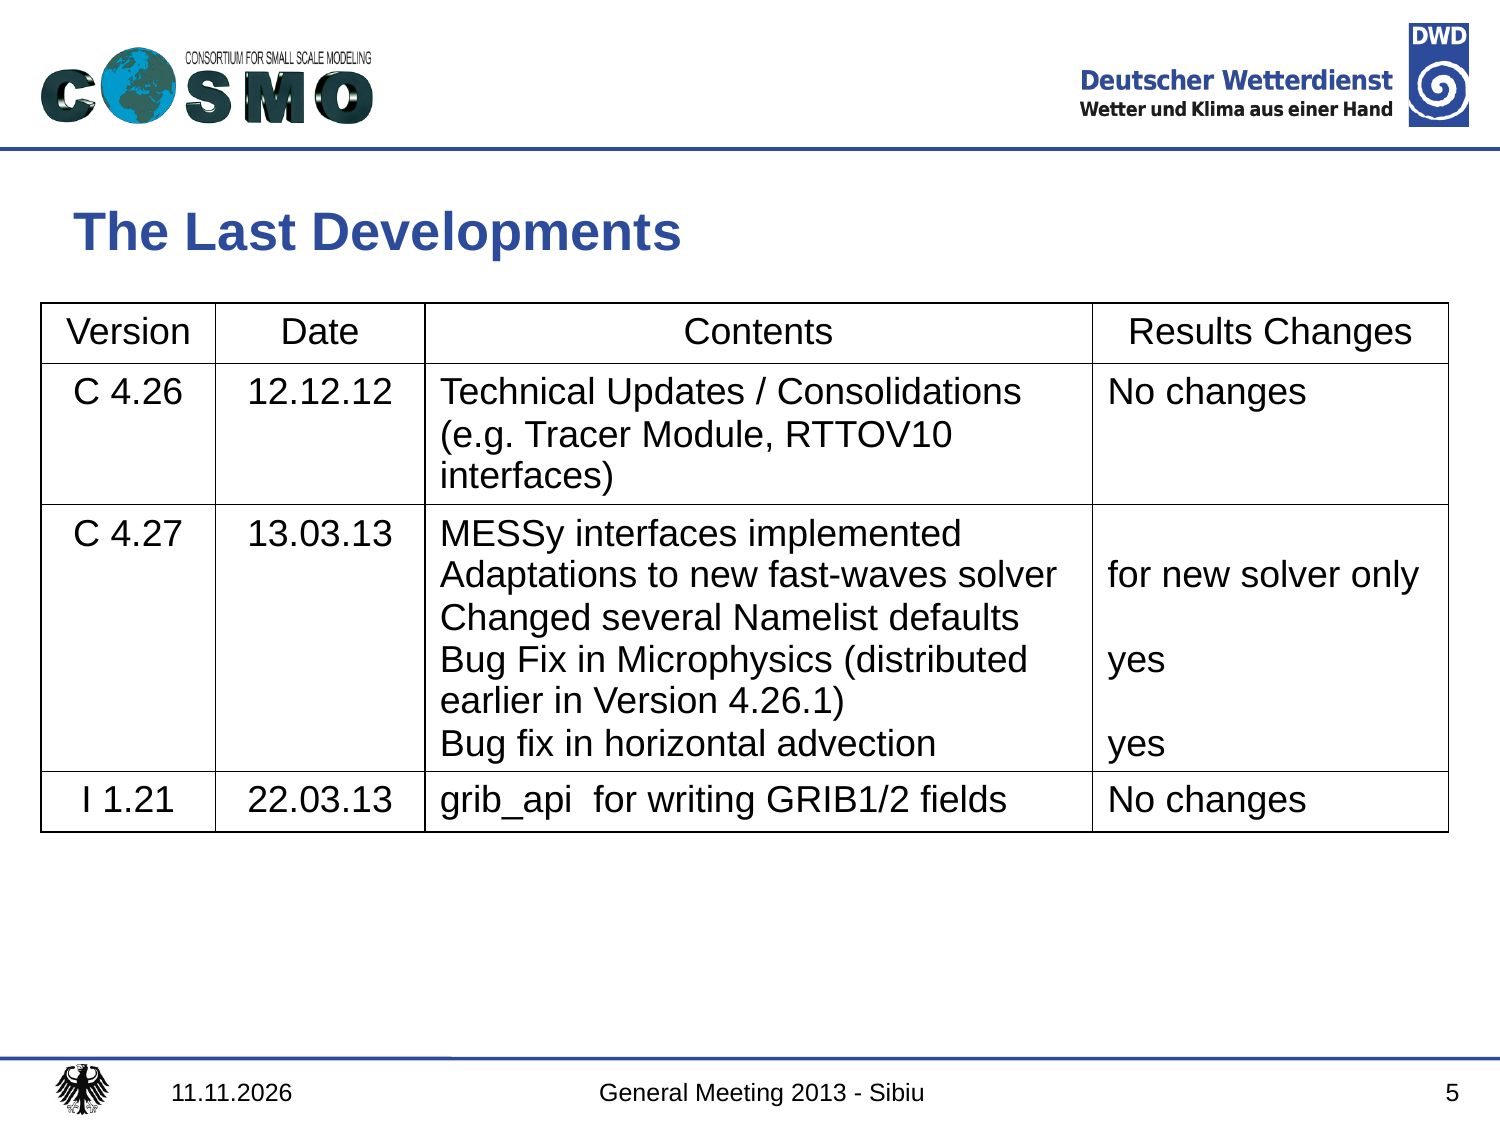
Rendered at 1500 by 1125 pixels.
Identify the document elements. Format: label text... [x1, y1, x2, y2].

table_cell for new solver only yes yes [1093, 505, 1448, 771]
table_cell Technical Updates / Consolidations (e.g. Tracer Module, RTTOV10 interfaces) [426, 364, 1092, 504]
table_cell C 4.26 [42, 364, 215, 504]
table_header Date [216, 304, 424, 363]
table_cell No changes [1093, 364, 1448, 504]
table_header Contents [426, 304, 1092, 363]
title The Last Developments [73, 184, 1424, 274]
slide_number 5 [1399, 1068, 1475, 1109]
picture [125, 59, 134, 67]
table_cell I 1.21 [42, 772, 215, 831]
picture [53, 1062, 111, 1116]
picture [1080, 23, 1469, 127]
picture [41, 47, 133, 124]
table_header Results Changes [1093, 304, 1448, 363]
table_cell 22.03.13 [216, 772, 424, 831]
table_cell MESSy interfaces implemented Adaptations to new fast-waves solver Changed several Namelist defaults Bug Fix in Microphysics (distributed earlier in Version 4.26.1) Bug fix in horizontal advection [426, 505, 1092, 771]
picture [120, 47, 373, 124]
table_header Version [42, 304, 215, 363]
table_cell 13.03.13 [216, 505, 424, 771]
table_cell No changes [1093, 772, 1448, 831]
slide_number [171, 1068, 419, 1103]
table_cell C 4.27 [42, 505, 215, 771]
table_cell grib_api for writing GRIB1/2 fields [426, 772, 1092, 831]
footer General Meeting 2013 - Sibiu [537, 1068, 988, 1109]
table_cell 12.12.12 [216, 364, 424, 504]
